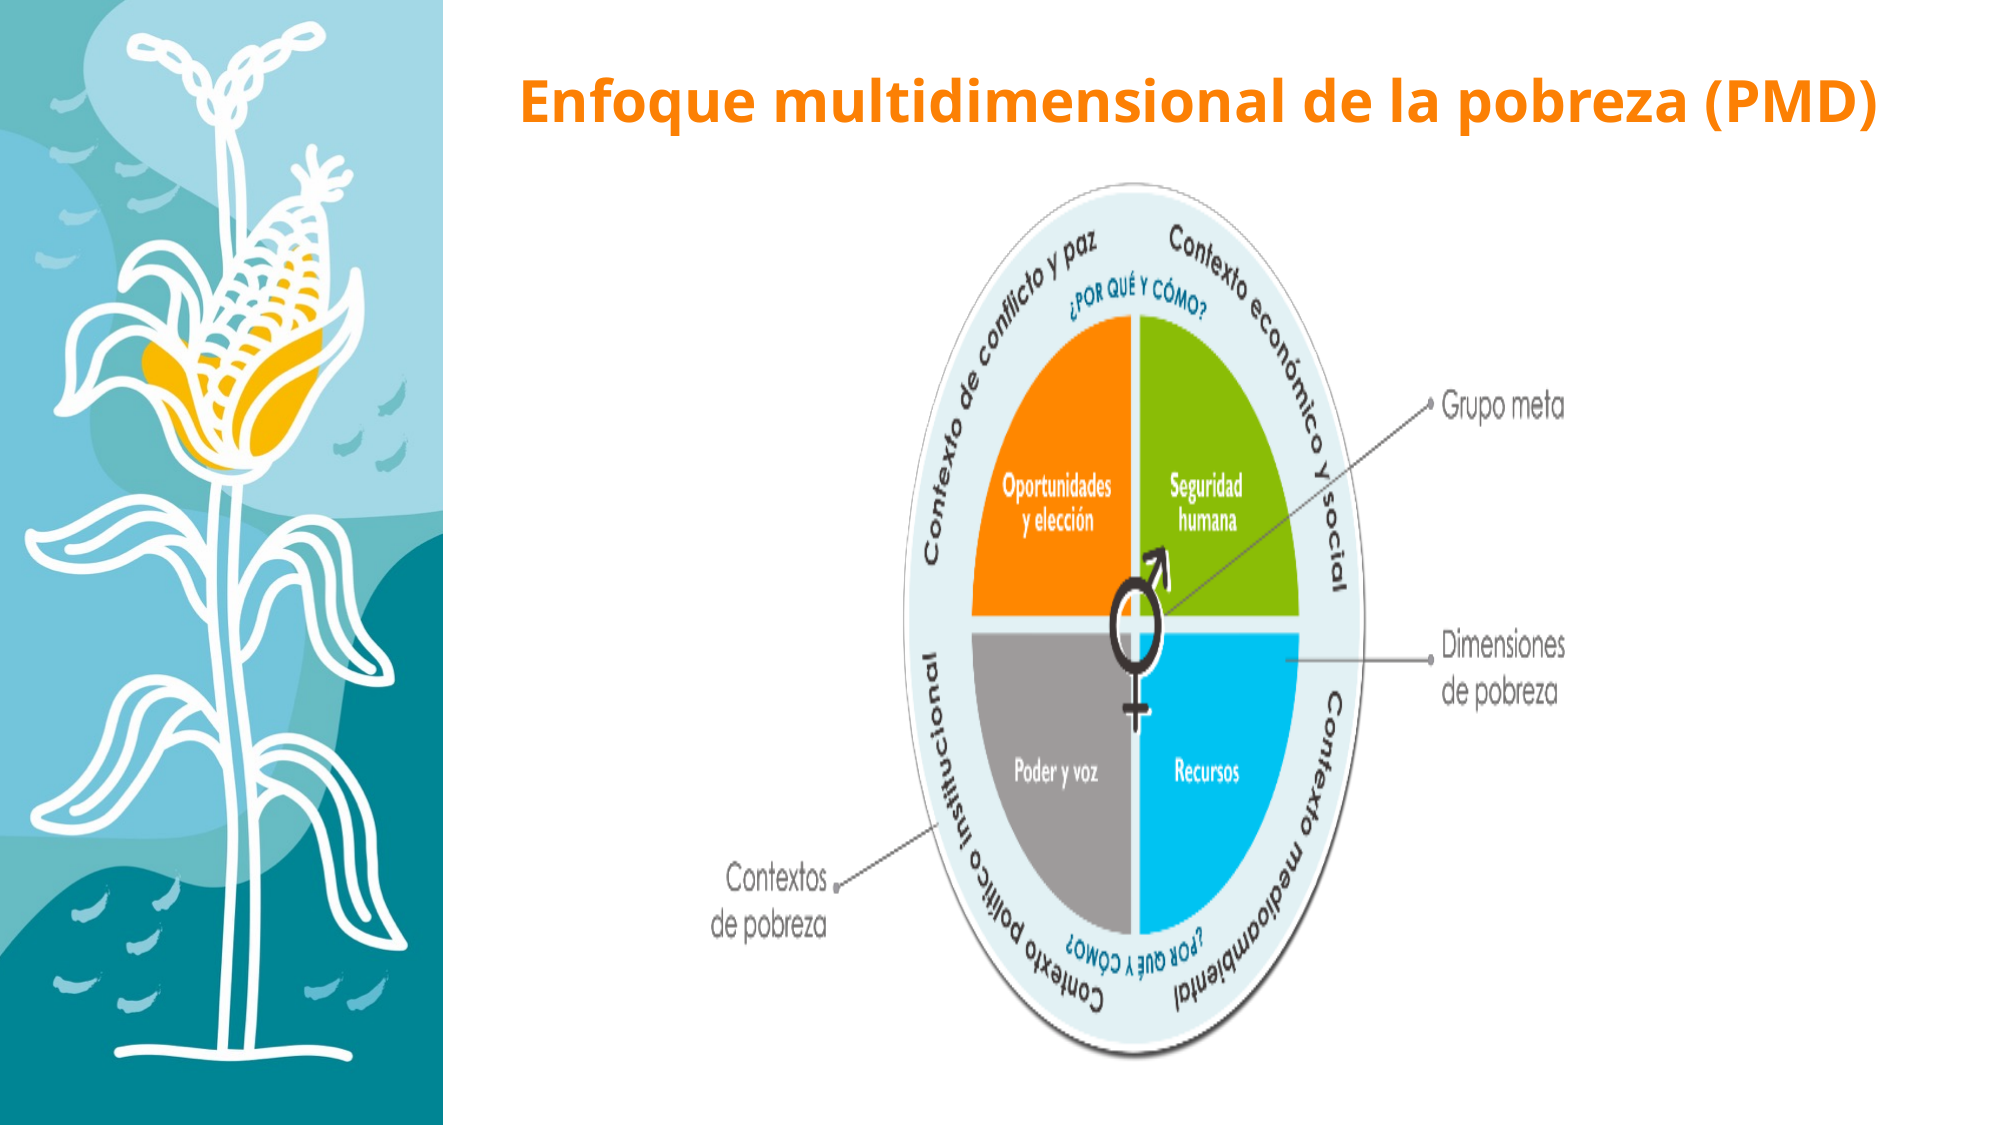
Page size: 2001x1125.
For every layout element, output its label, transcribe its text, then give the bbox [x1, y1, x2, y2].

picture [0, 0, 443, 1125]
picture [703, 162, 1586, 1076]
text_box Enfoque multidimensional de la pobreza (PMD) [503, 56, 2000, 142]
